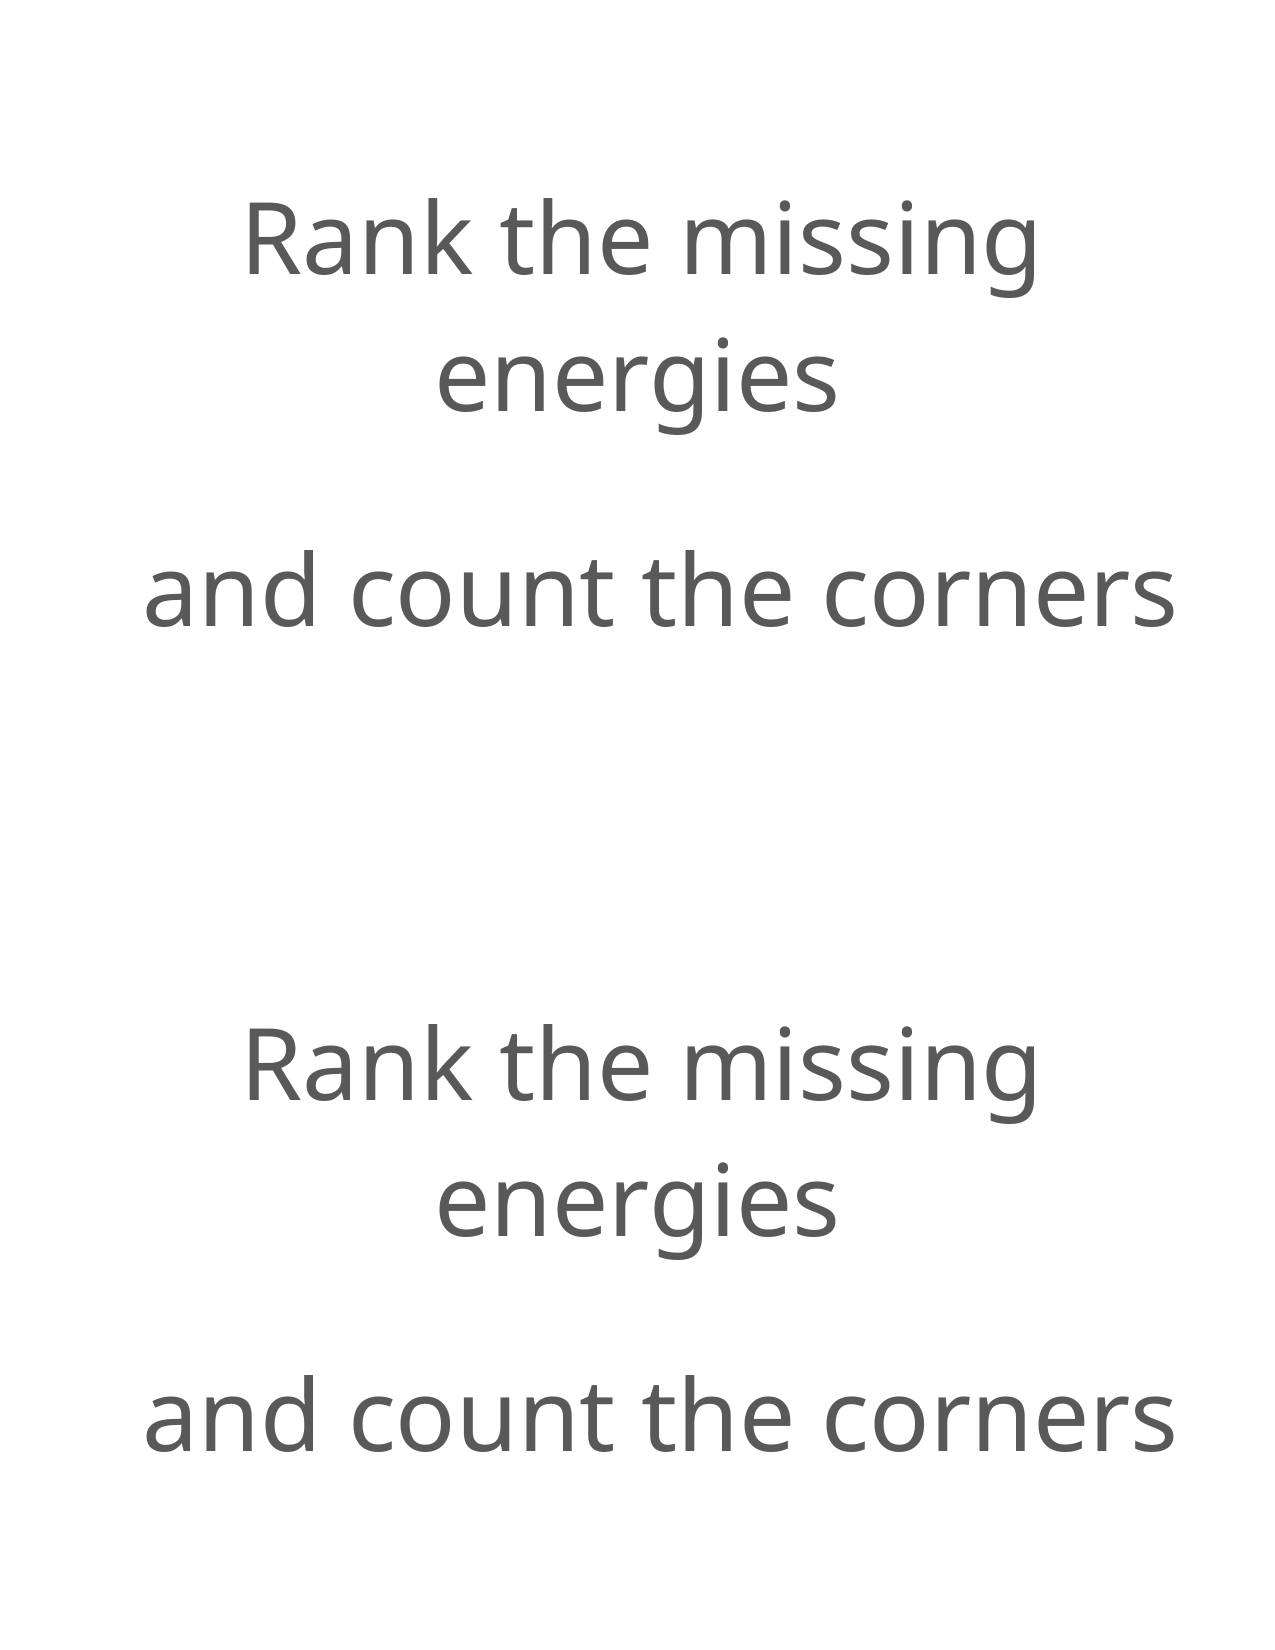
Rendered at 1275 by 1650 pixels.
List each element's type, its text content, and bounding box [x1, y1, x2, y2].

table_cell Rank the missing energies and count the corners [0, 824, 1275, 1650]
table_header Rank the missing energies and count the corners [0, 0, 1275, 824]
